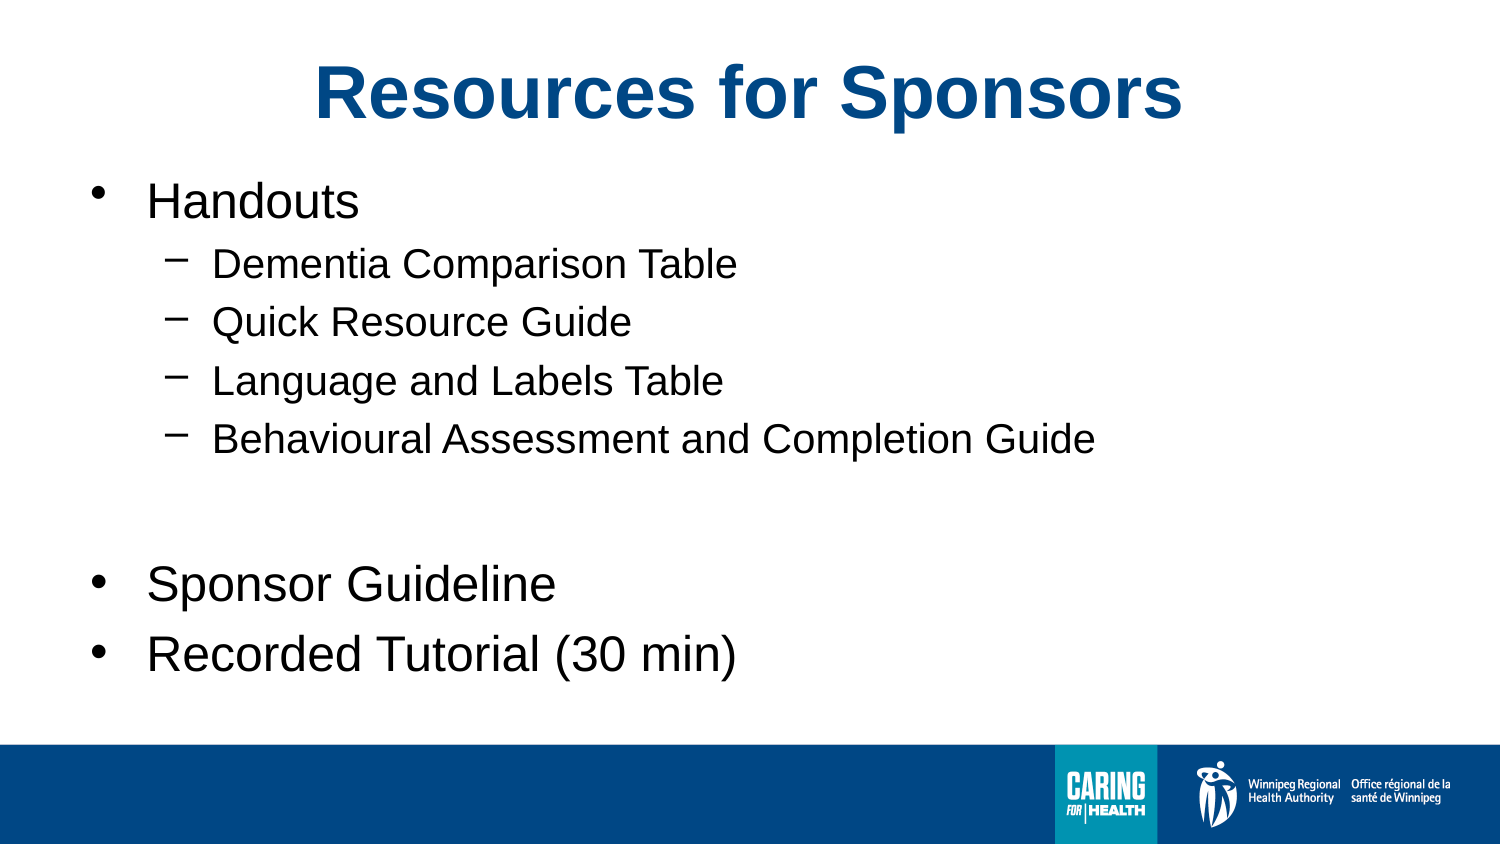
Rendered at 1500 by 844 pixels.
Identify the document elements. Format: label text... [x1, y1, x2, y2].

picture [0, 0, 1500, 844]
title Resources for Sponsors [75, 18, 1425, 160]
list Handouts Dementia Comparison Table Quick Resource Guide Language and Labels Table Behavioural Assessment and Completion Guide Sponsor Guideline Recorded Tutorial (30 min) [75, 161, 1425, 686]
